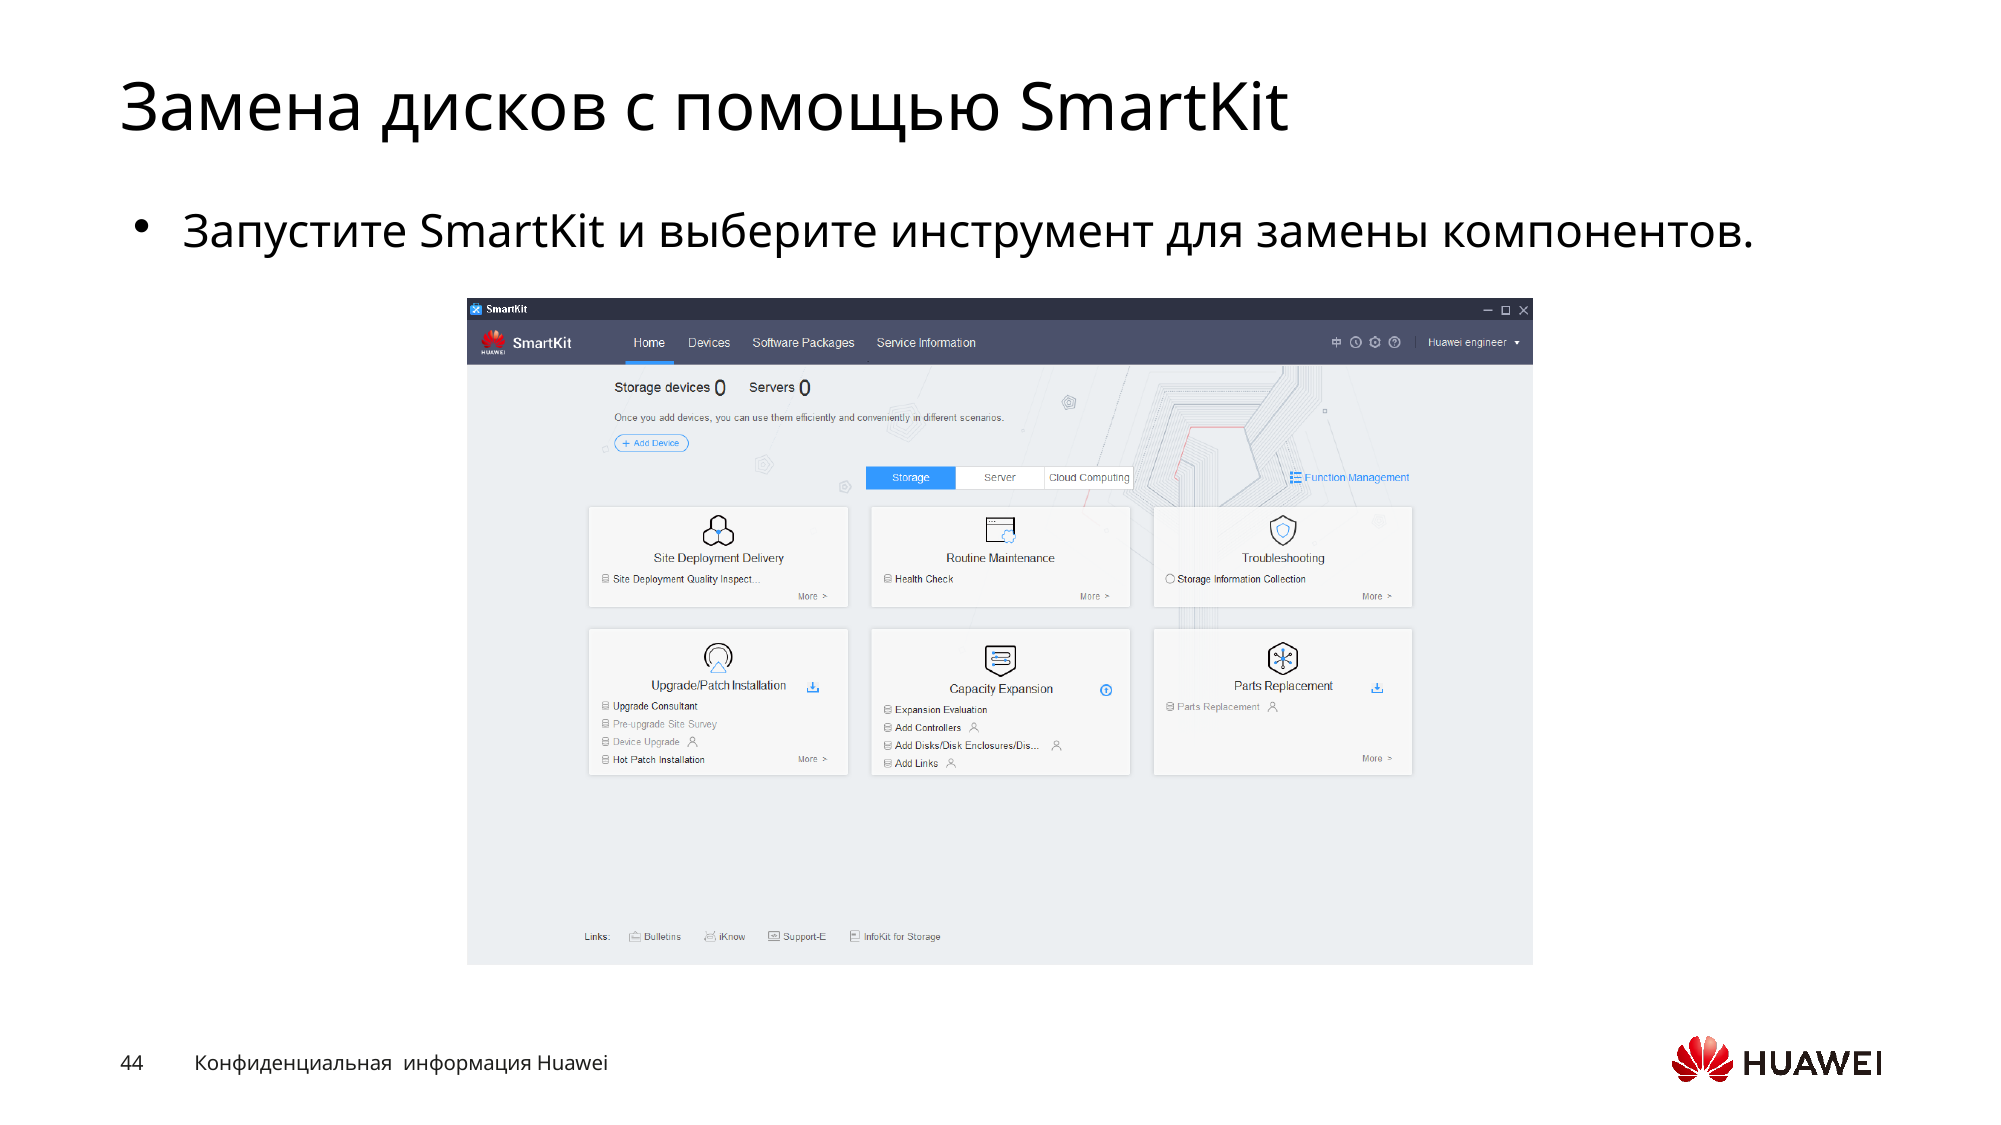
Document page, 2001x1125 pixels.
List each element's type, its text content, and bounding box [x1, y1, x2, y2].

list Запустите SmartKit и выберите инструмент для замены компонентов. [119, 172, 1881, 973]
title Замена дисков с помощью SmartKit [120, 73, 1880, 155]
picture [1672, 1036, 1881, 1082]
picture [467, 298, 1533, 966]
